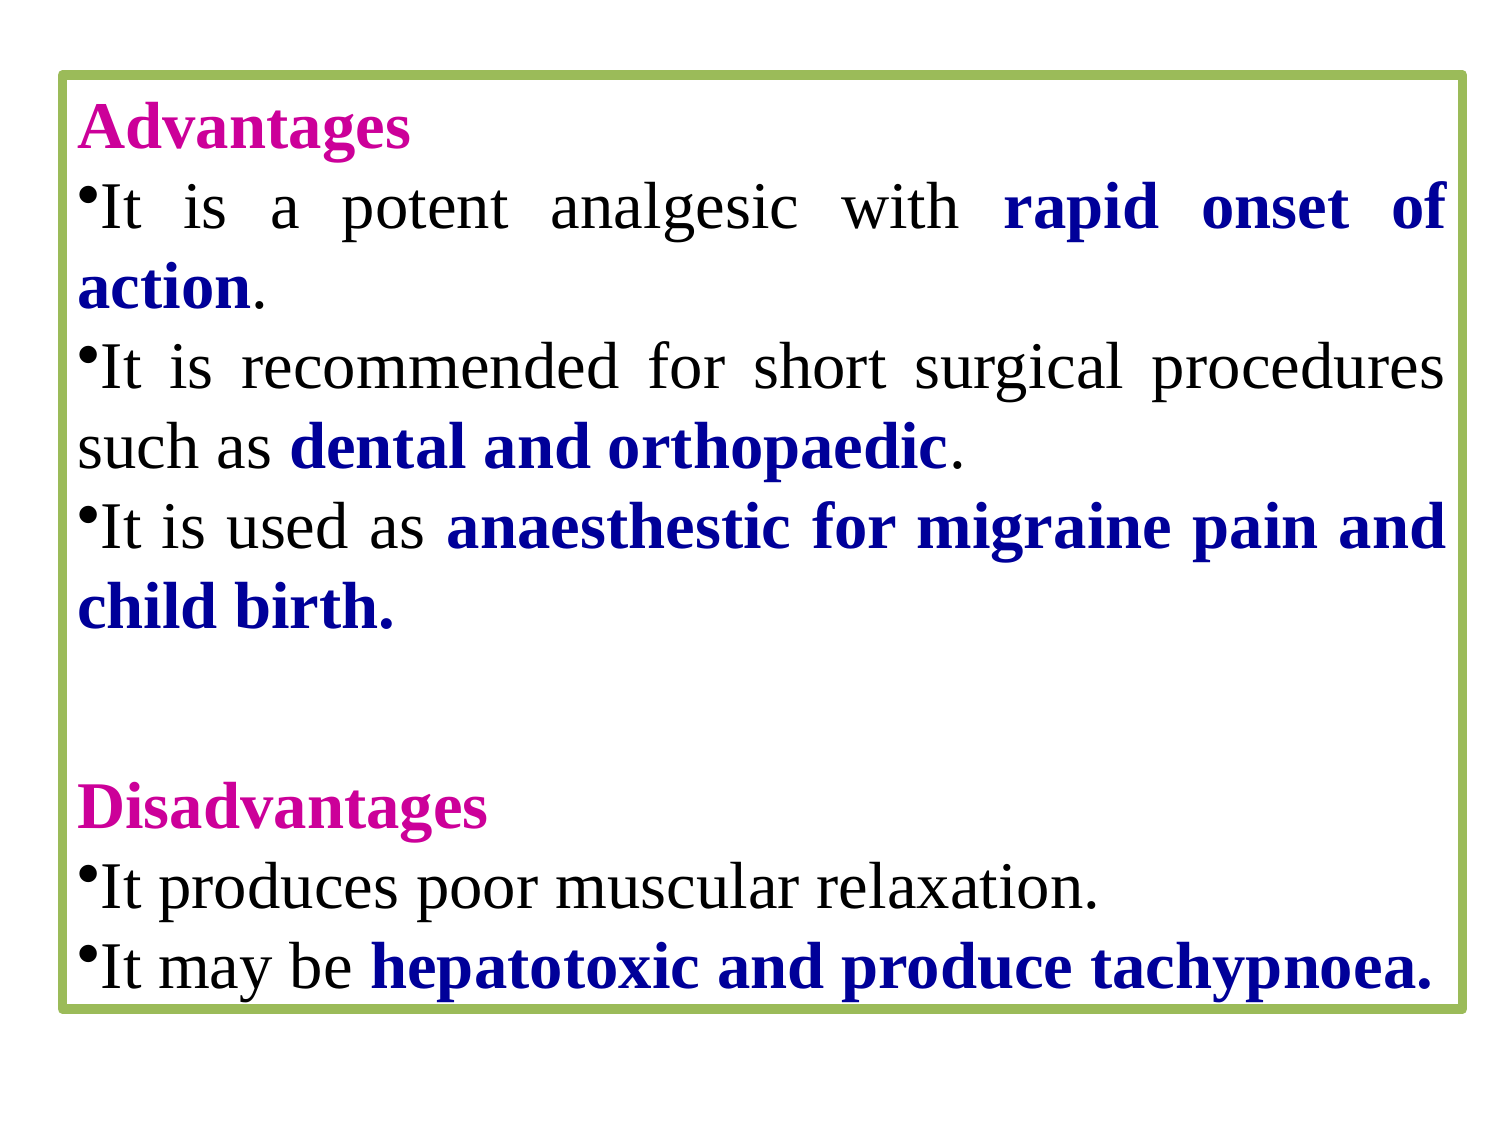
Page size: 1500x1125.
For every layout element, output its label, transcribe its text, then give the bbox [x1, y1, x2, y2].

text_box Advantages It is a potent analgesic with rapid onset of action. It is recommended for short surgical procedures such as dental and orthopaedic. It is used as anaesthestic for migraine pain and child birth. Disadvantages It produces poor muscular relaxation. It may be hepatotoxic and produce tachypnoea. [60, 73, 1465, 1011]
